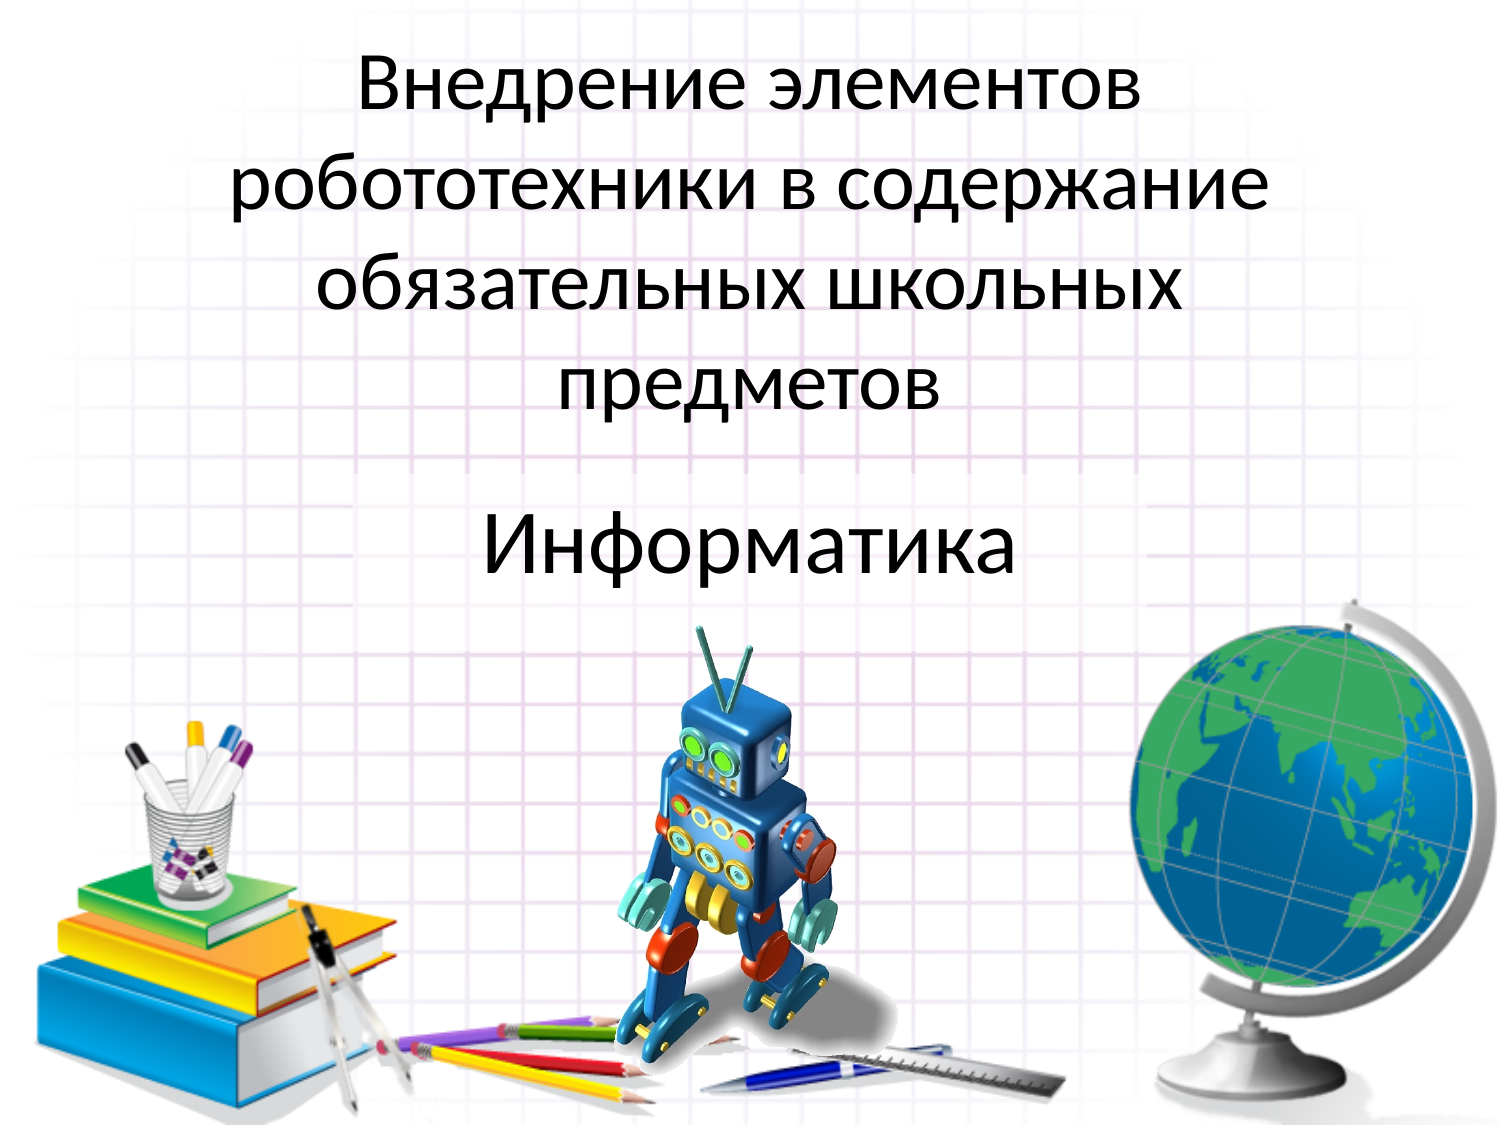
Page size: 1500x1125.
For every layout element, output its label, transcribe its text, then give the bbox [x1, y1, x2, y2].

picture [0, 0, 1500, 1125]
subtitle Информатика [352, 473, 1148, 652]
title Внедрение элементов робототехники в содержание обязательных школьных предметов [112, 30, 1388, 422]
